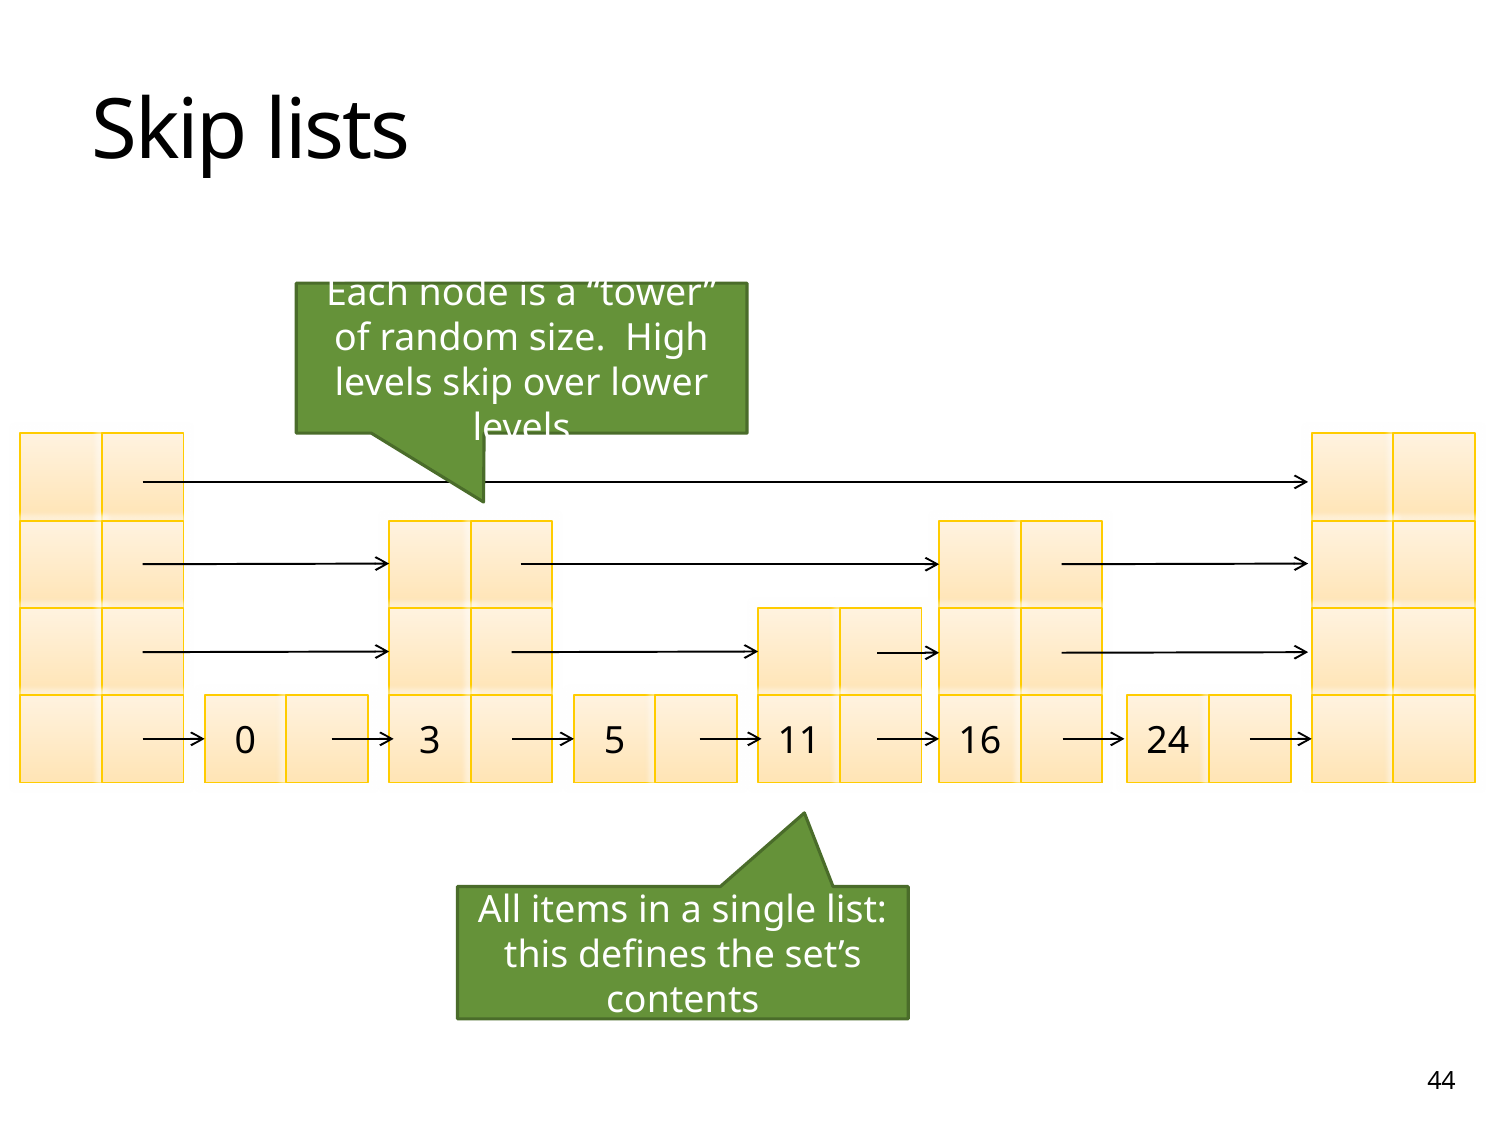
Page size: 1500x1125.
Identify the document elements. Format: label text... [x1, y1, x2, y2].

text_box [938, 694, 1103, 783]
text_box All items in a single list: this defines the set’s contents [455, 811, 910, 1021]
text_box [757, 694, 923, 783]
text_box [388, 694, 553, 783]
text_box Each node is a “tower” of random size. High levels skip over lower levels [294, 281, 749, 426]
title Skip lists [76, 83, 1400, 209]
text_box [204, 694, 369, 783]
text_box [1311, 694, 1476, 783]
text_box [19, 694, 184, 783]
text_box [19, 432, 1476, 696]
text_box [573, 694, 738, 783]
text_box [1126, 694, 1292, 783]
slide_number 44 [1412, 1045, 1488, 1106]
